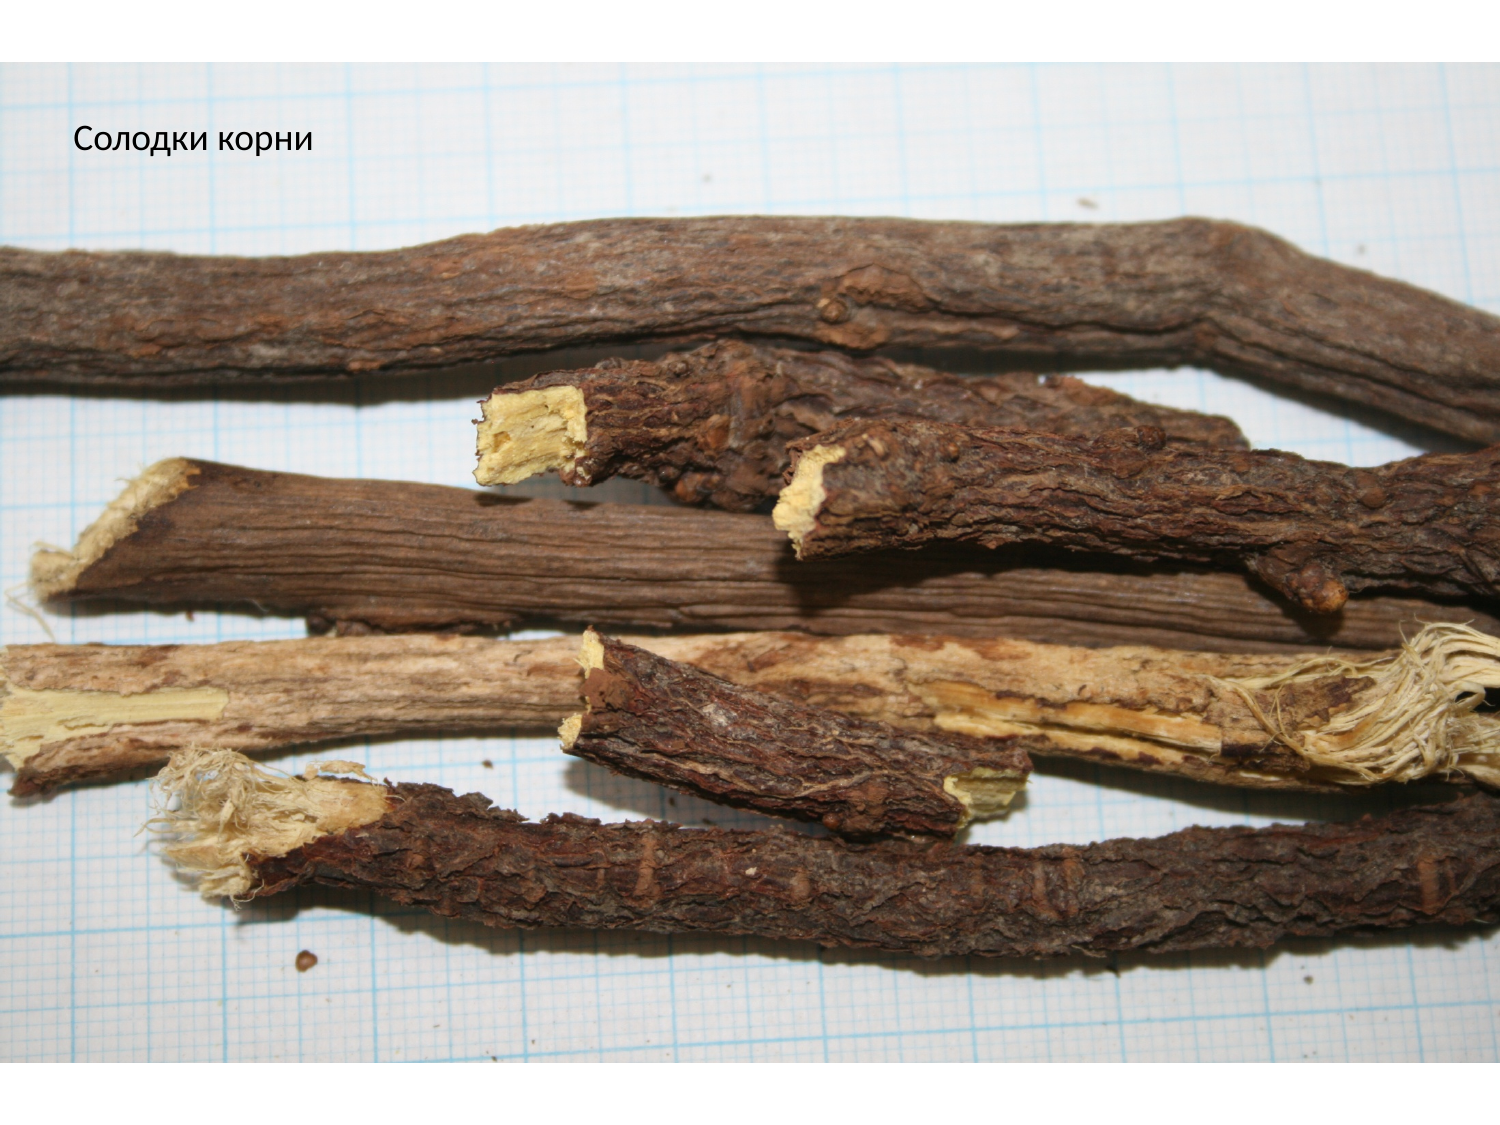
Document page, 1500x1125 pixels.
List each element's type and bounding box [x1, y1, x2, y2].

picture [0, 62, 1500, 1063]
